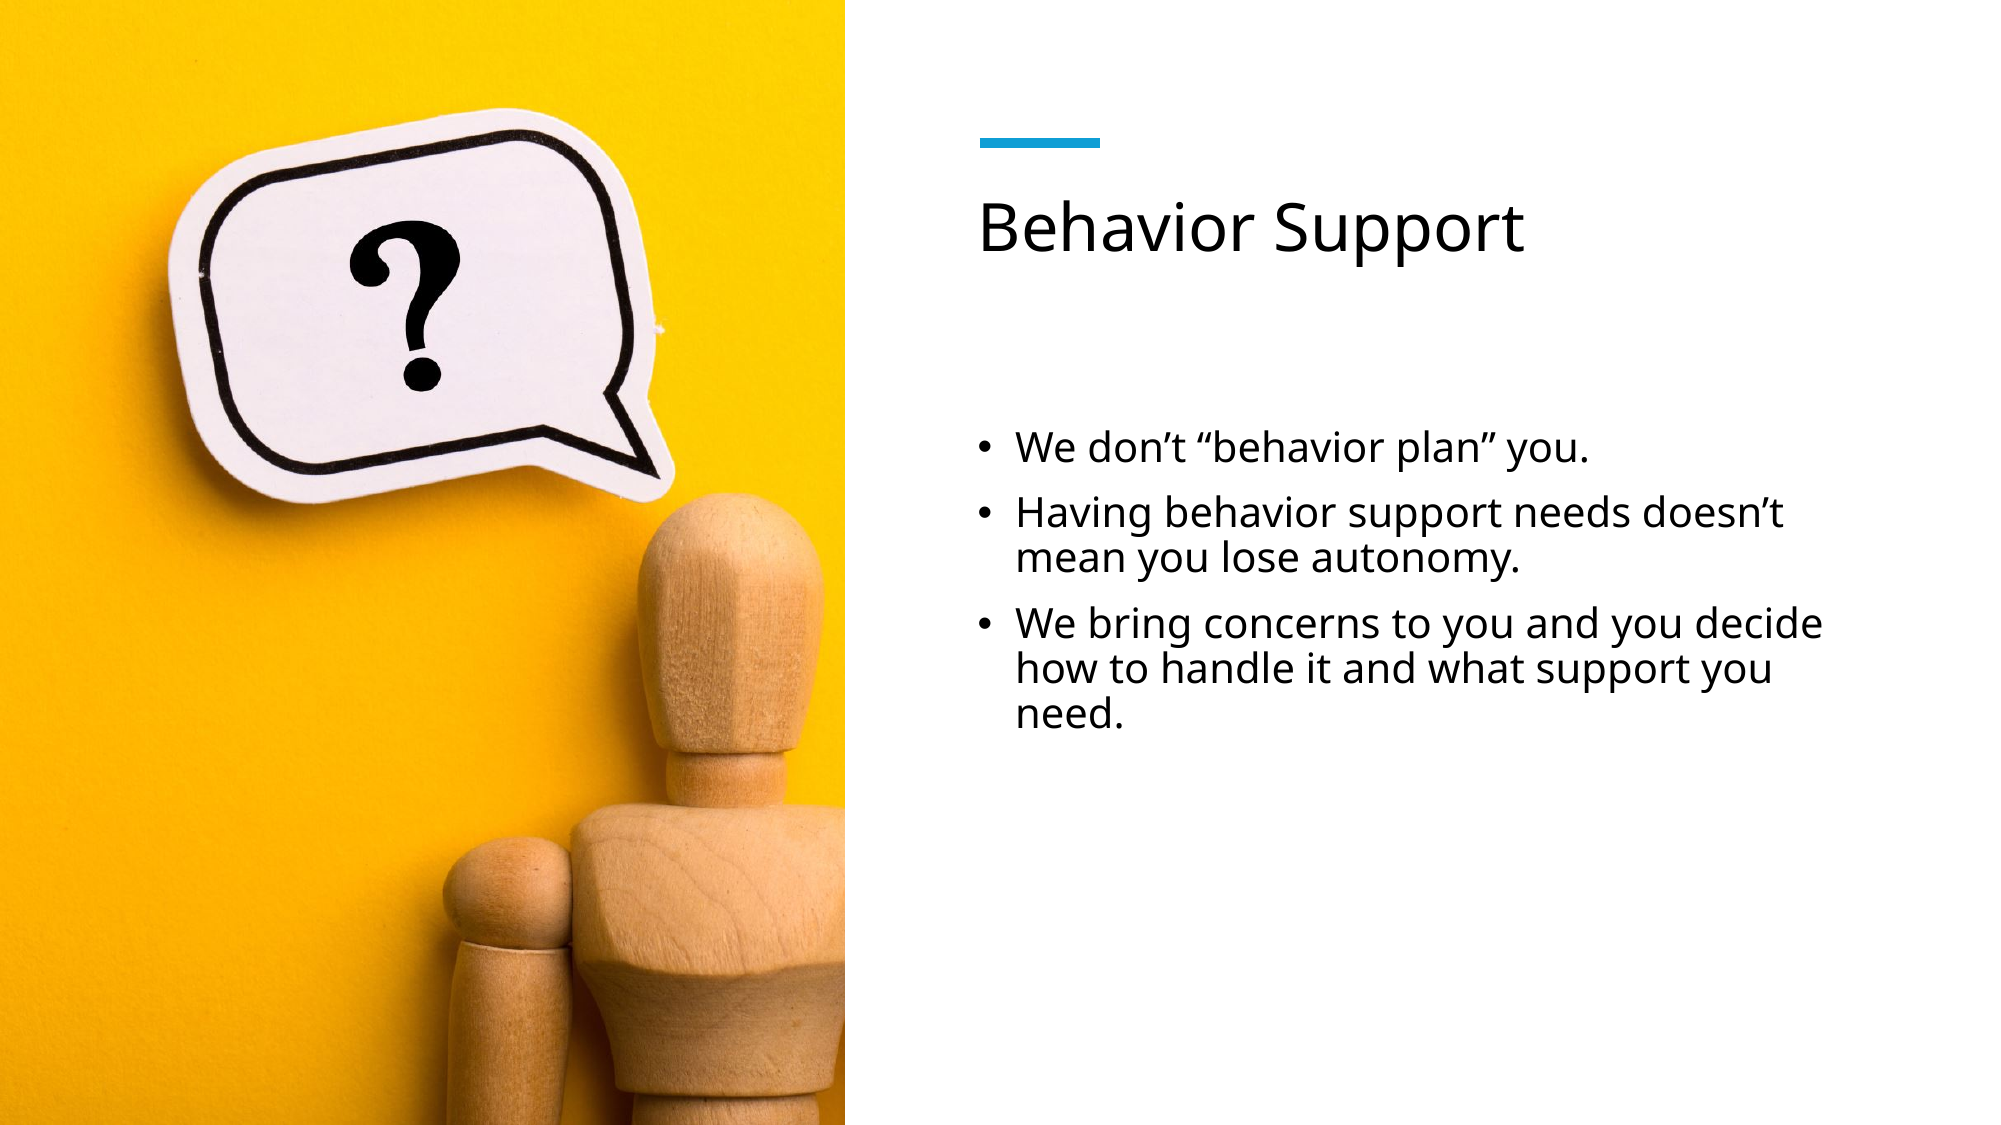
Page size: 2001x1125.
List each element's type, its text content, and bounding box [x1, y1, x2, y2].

picture [0, 0, 846, 1125]
list We don’t “behavior plan” you. Having behavior support needs doesn’t mean you lose autonomy. We bring concerns to you and you decide how to handle it and what support you need. [962, 418, 1856, 1008]
title Behavior Support [962, 186, 1856, 417]
